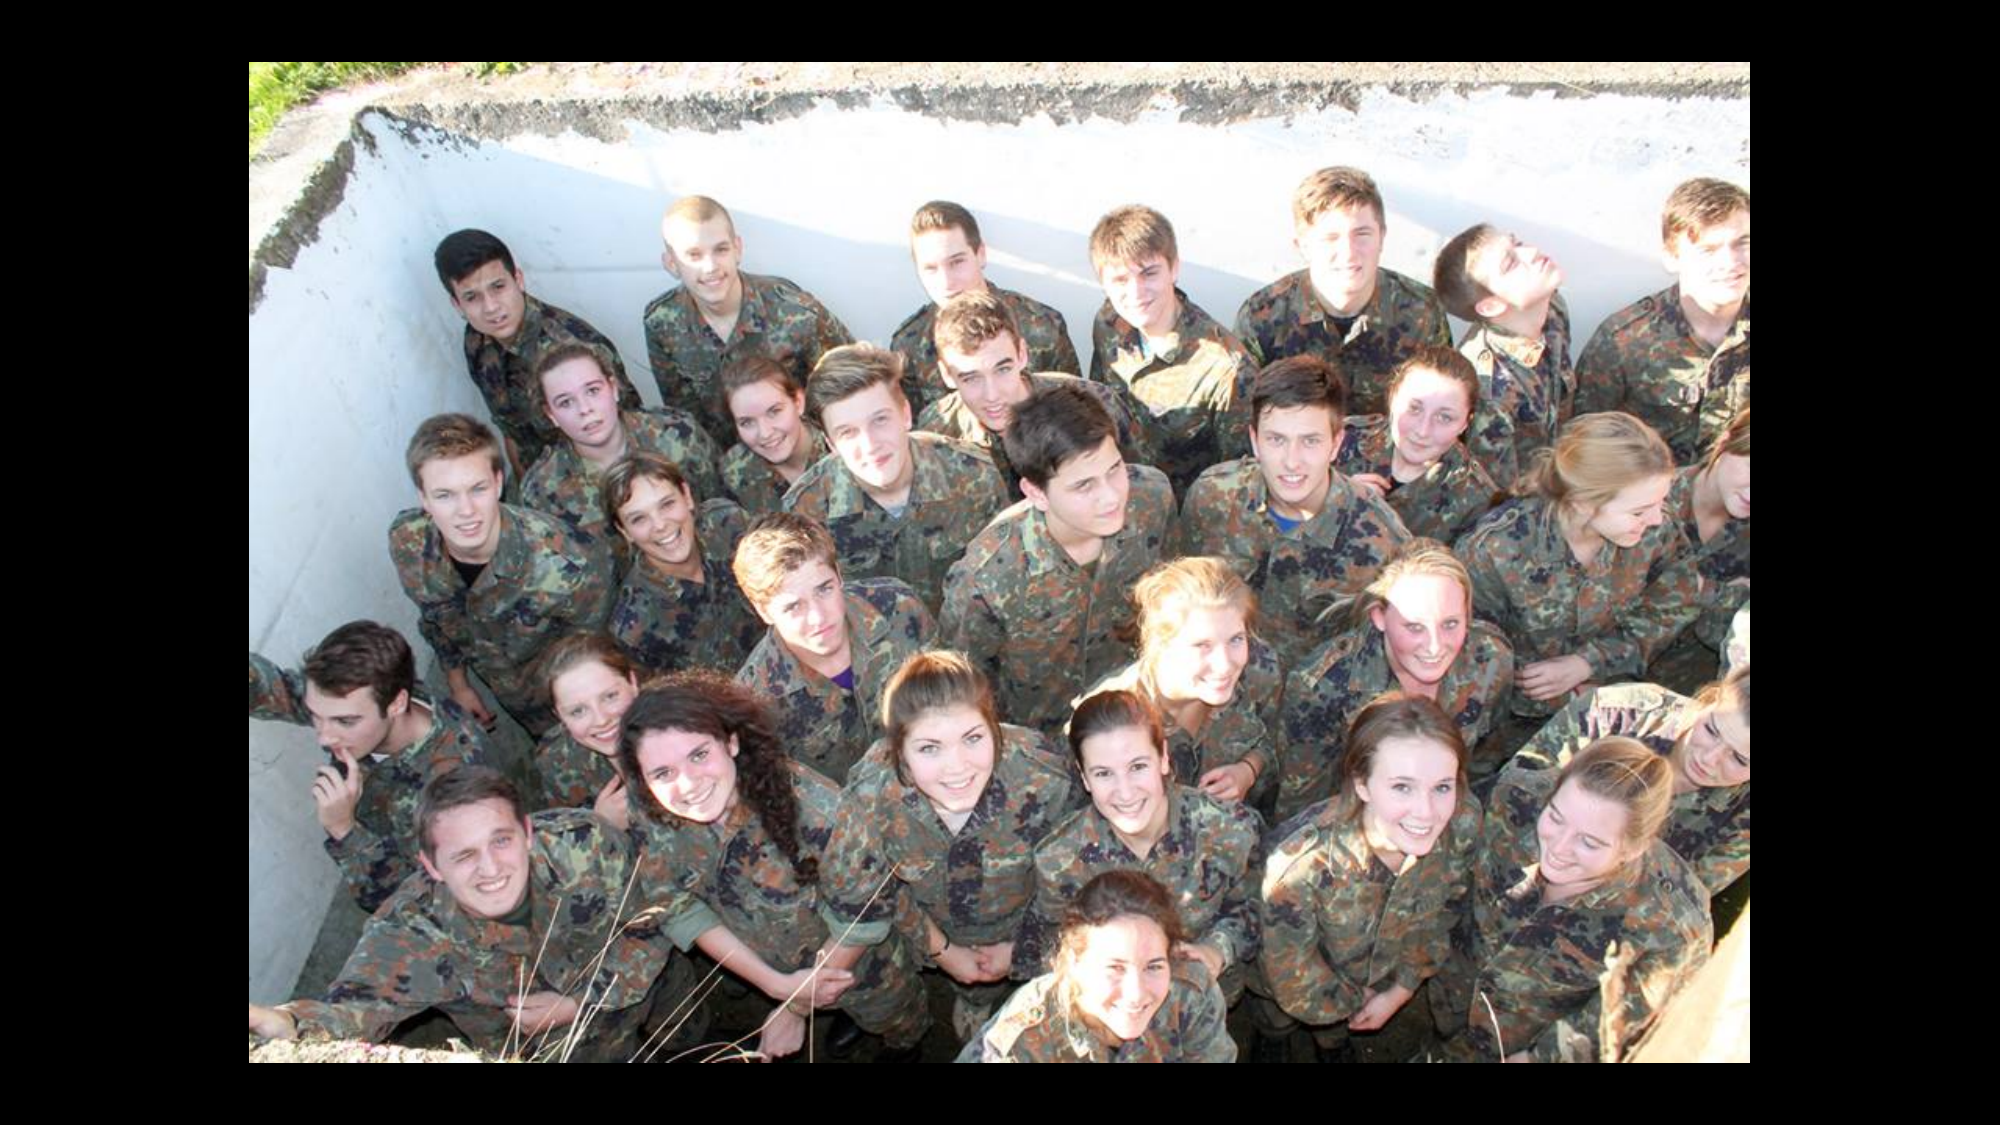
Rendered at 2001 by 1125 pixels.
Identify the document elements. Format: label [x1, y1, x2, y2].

picture [249, 62, 1750, 1063]
